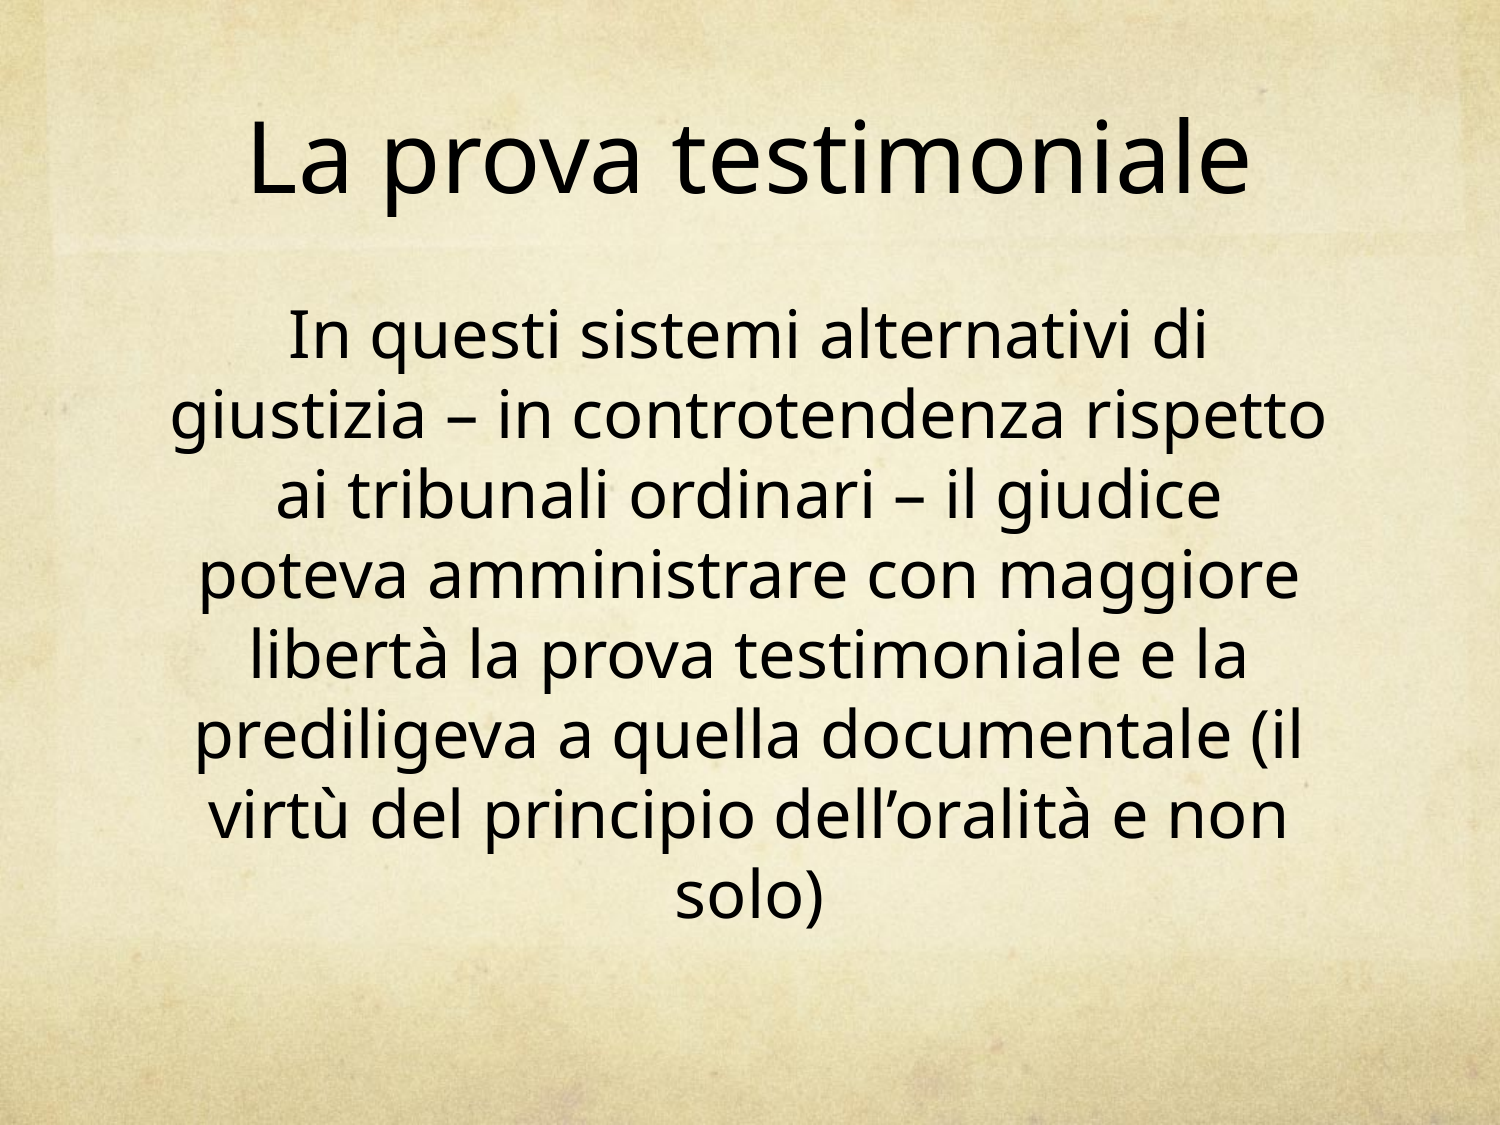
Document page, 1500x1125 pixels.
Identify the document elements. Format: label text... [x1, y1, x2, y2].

picture [0, 0, 1500, 1125]
title La prova testimoniale [150, 82, 1350, 225]
list In questi sistemi alternativi di giustizia – in controtendenza rispetto ai tribunali ordinari – il giudice poteva amministrare con maggiore libertà la prova testimoniale e la prediligeva a quella documentale (il virtù del principio dell’oralità e non solo) [150, 284, 1350, 950]
